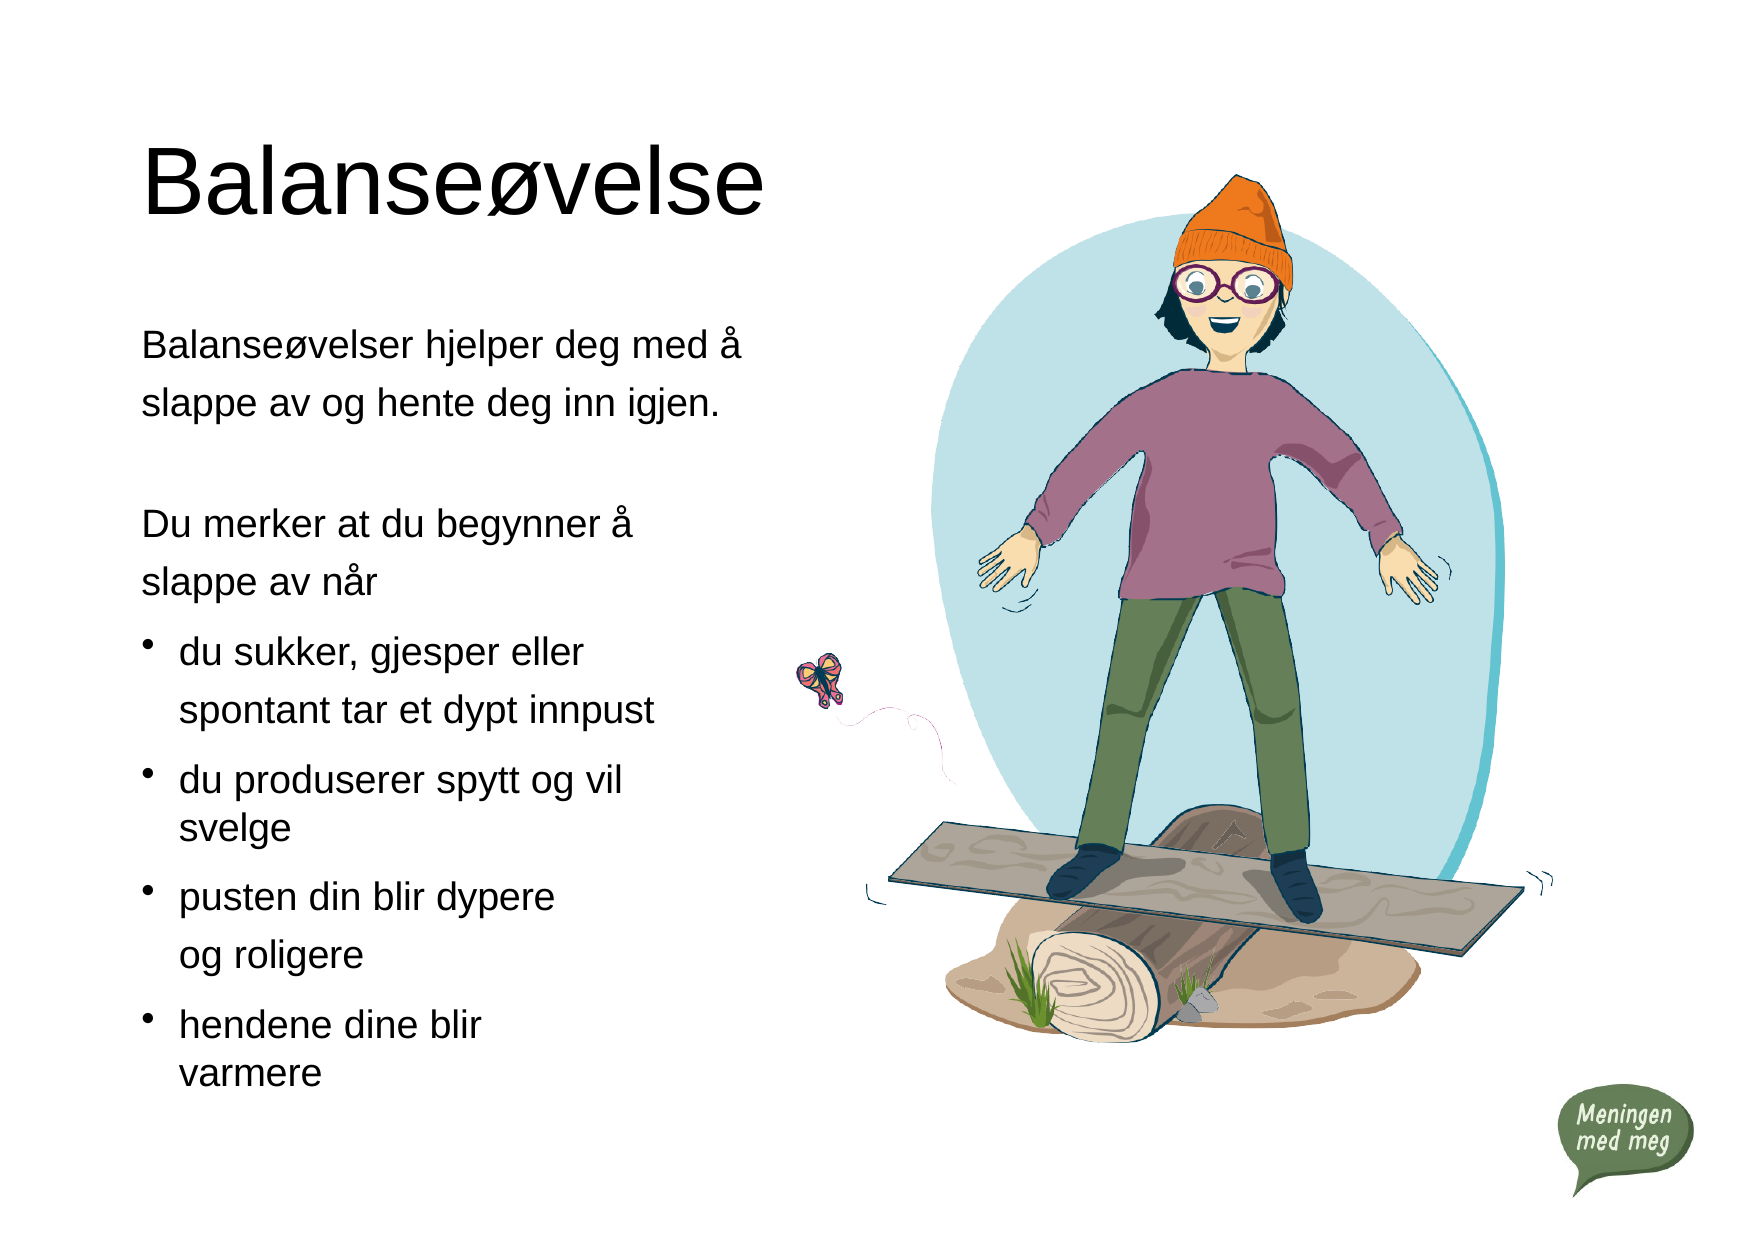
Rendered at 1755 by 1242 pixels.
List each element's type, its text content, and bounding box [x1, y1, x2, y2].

text_box Balanseøvelser hjelper deg med å slappe av og hente deg inn igjen. Du merker at du begynner å slappe av når du sukker, gjesper eller spontant tar et dypt innpust du produserer spytt og vil svelge pusten din blir dypere og roligere hendene dine blir varmere [139, 306, 751, 1095]
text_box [795, 174, 1553, 1043]
picture [1557, 1083, 1694, 1198]
title Balanseøvelse [108, 116, 1562, 327]
